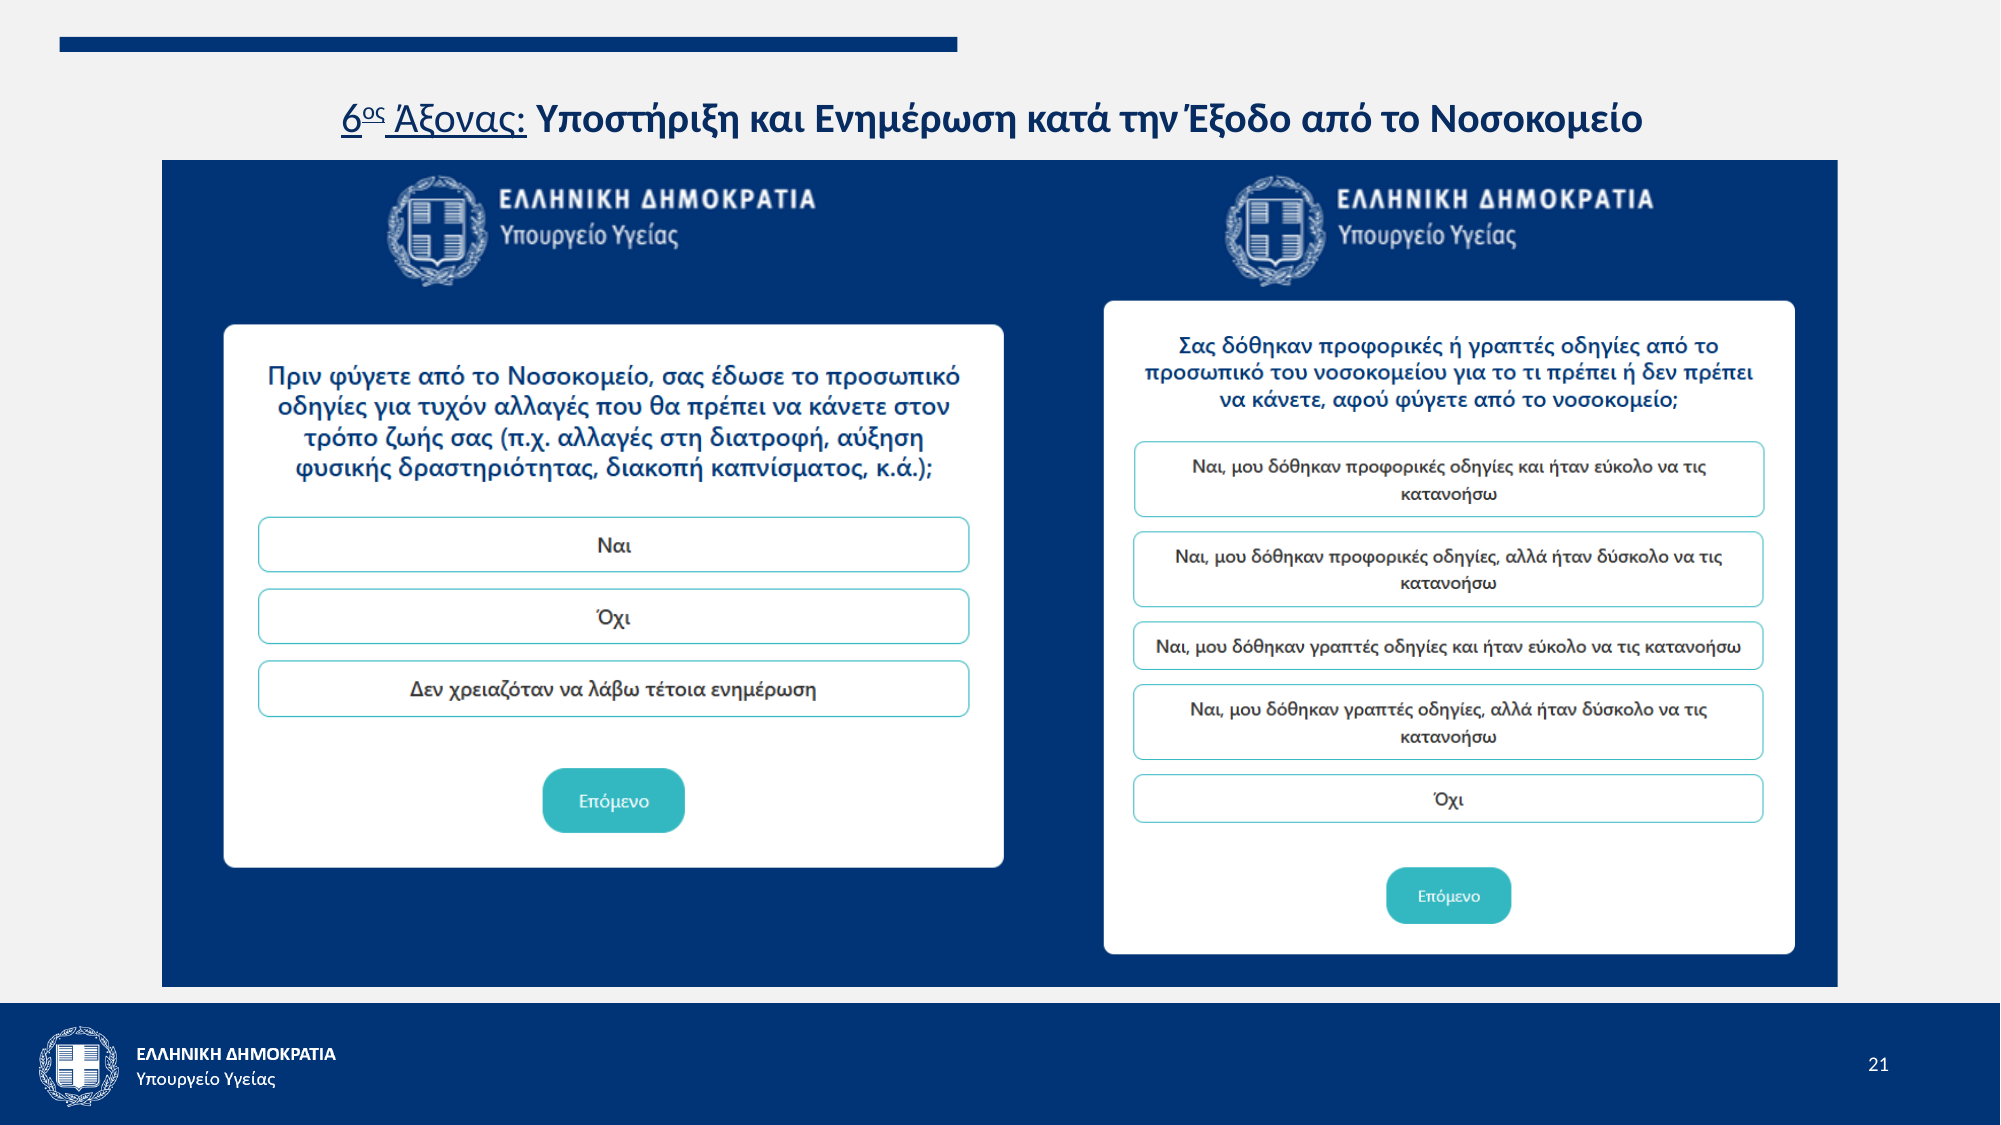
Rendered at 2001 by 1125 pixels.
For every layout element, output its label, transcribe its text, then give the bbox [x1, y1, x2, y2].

picture [26, 1012, 352, 1114]
slide_number 21 [1853, 1019, 1939, 1106]
text_box 6ος Άξονας: Υποστήριξη και Ενημέρωση κατά την Έξοδο από το Νοσοκομείο [53, 88, 1939, 205]
picture [161, 160, 1838, 987]
